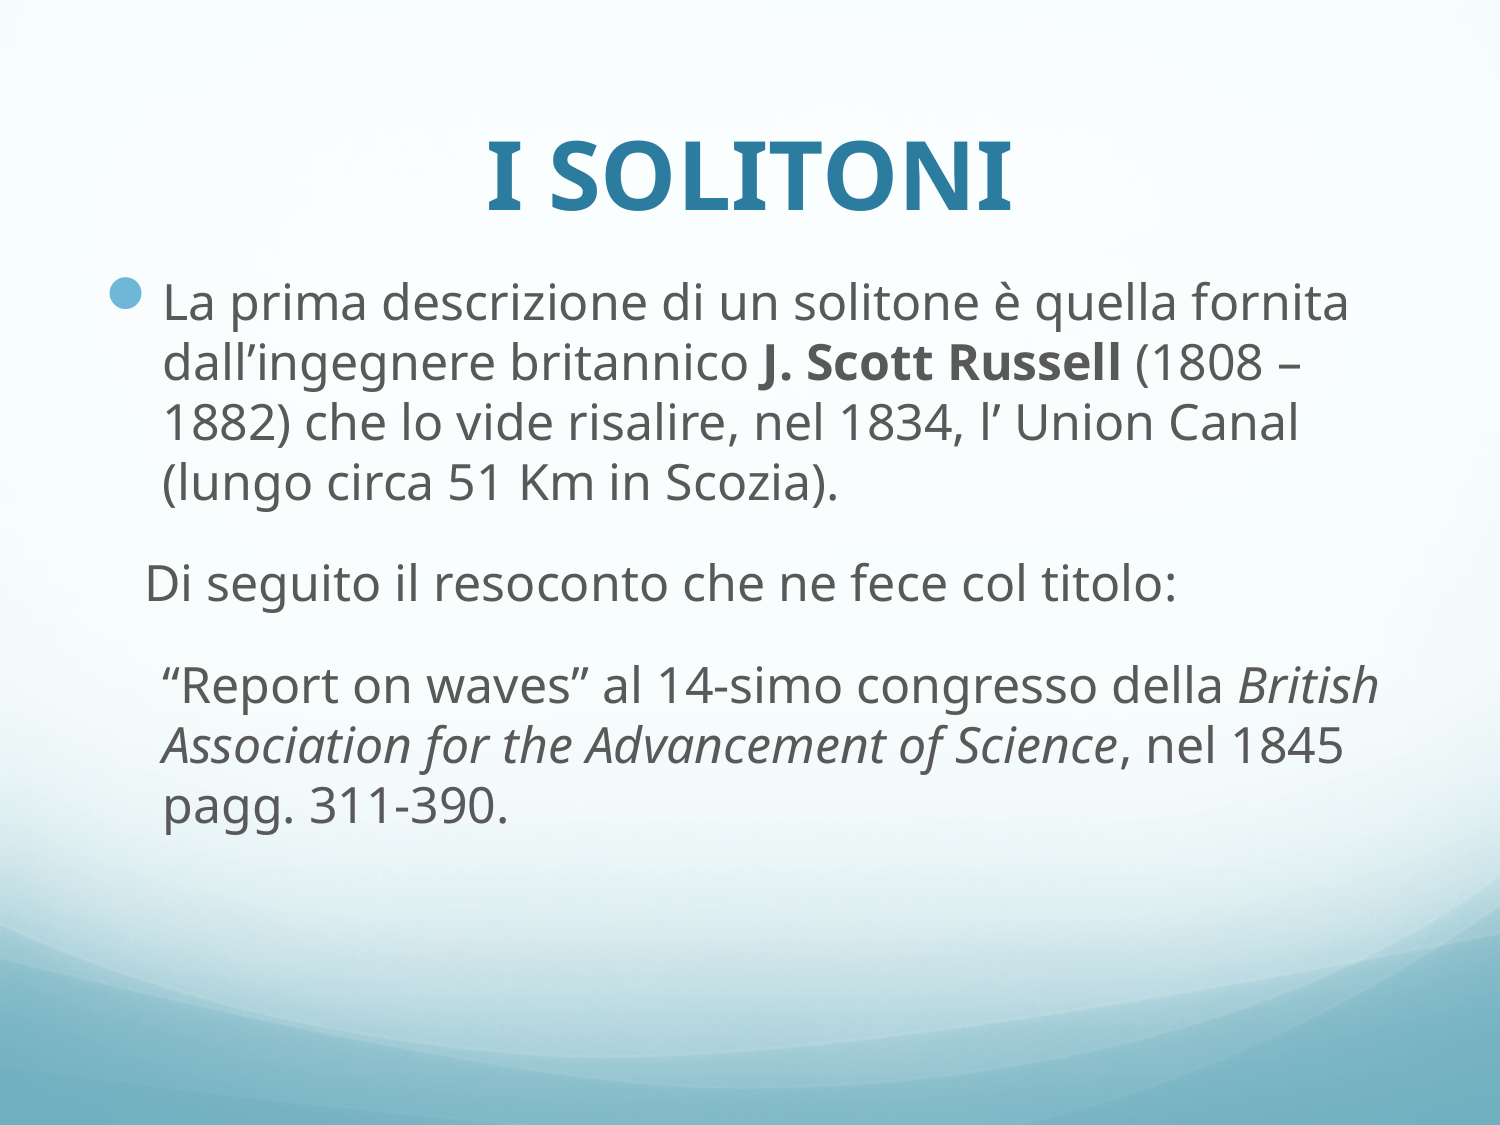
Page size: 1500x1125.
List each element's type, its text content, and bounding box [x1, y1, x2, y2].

list La prima descrizione di un solitone è quella fornita dall’ingegnere britannico J. Scott Russell (1808 – 1882) che lo vide risalire, nel 1834, l’ Union Canal (lungo circa 51 Km in Scozia). Di seguito il resoconto che ne fece col titolo: “Report on waves” al 14-simo congresso della British Association for the Advancement of Science, nel 1845 pagg. 311-390. [90, 262, 1410, 975]
title I SOLITONI [90, 17, 1410, 237]
